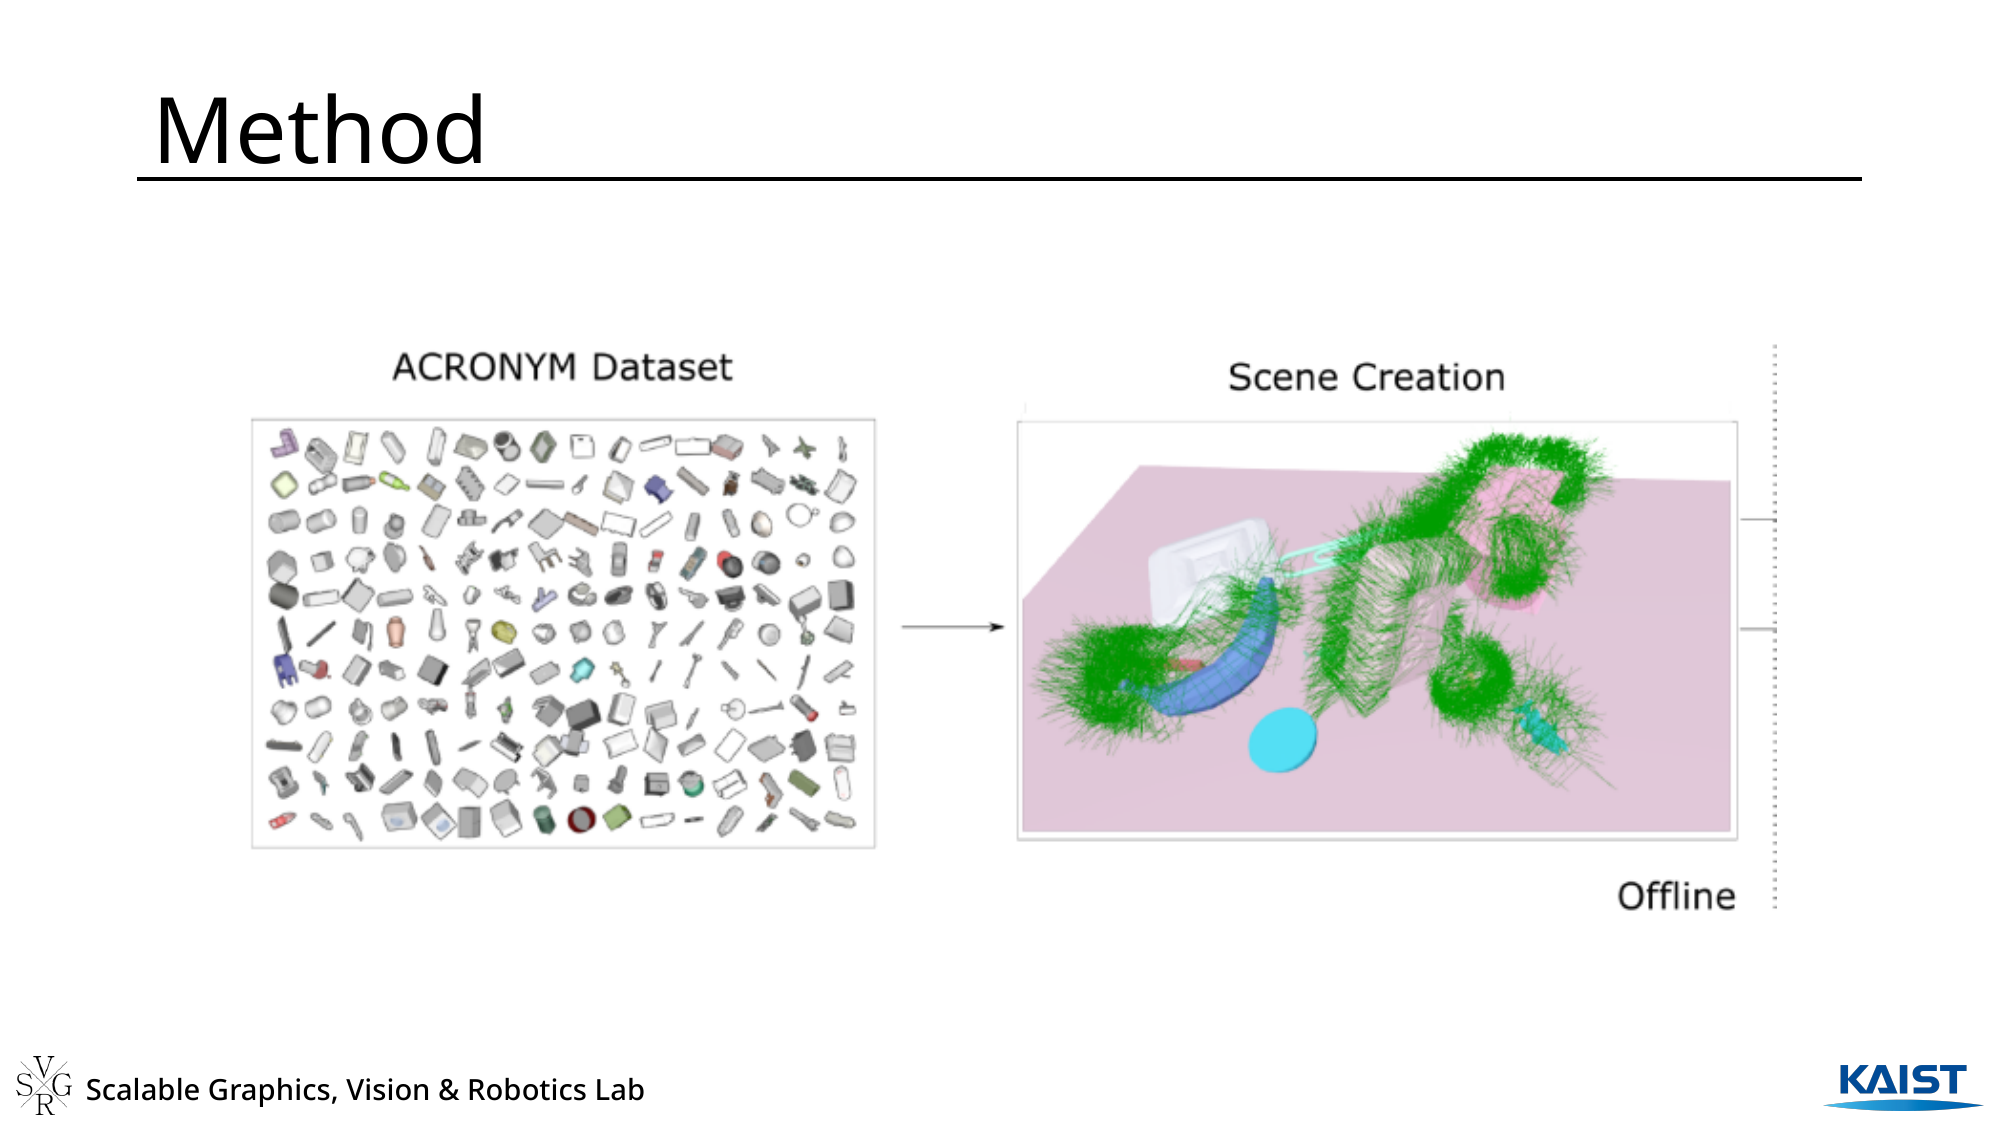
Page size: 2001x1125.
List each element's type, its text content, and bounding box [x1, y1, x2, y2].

picture [223, 280, 1777, 991]
picture [1823, 1065, 1984, 1111]
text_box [16, 1056, 970, 1115]
title Method [137, 59, 1863, 208]
